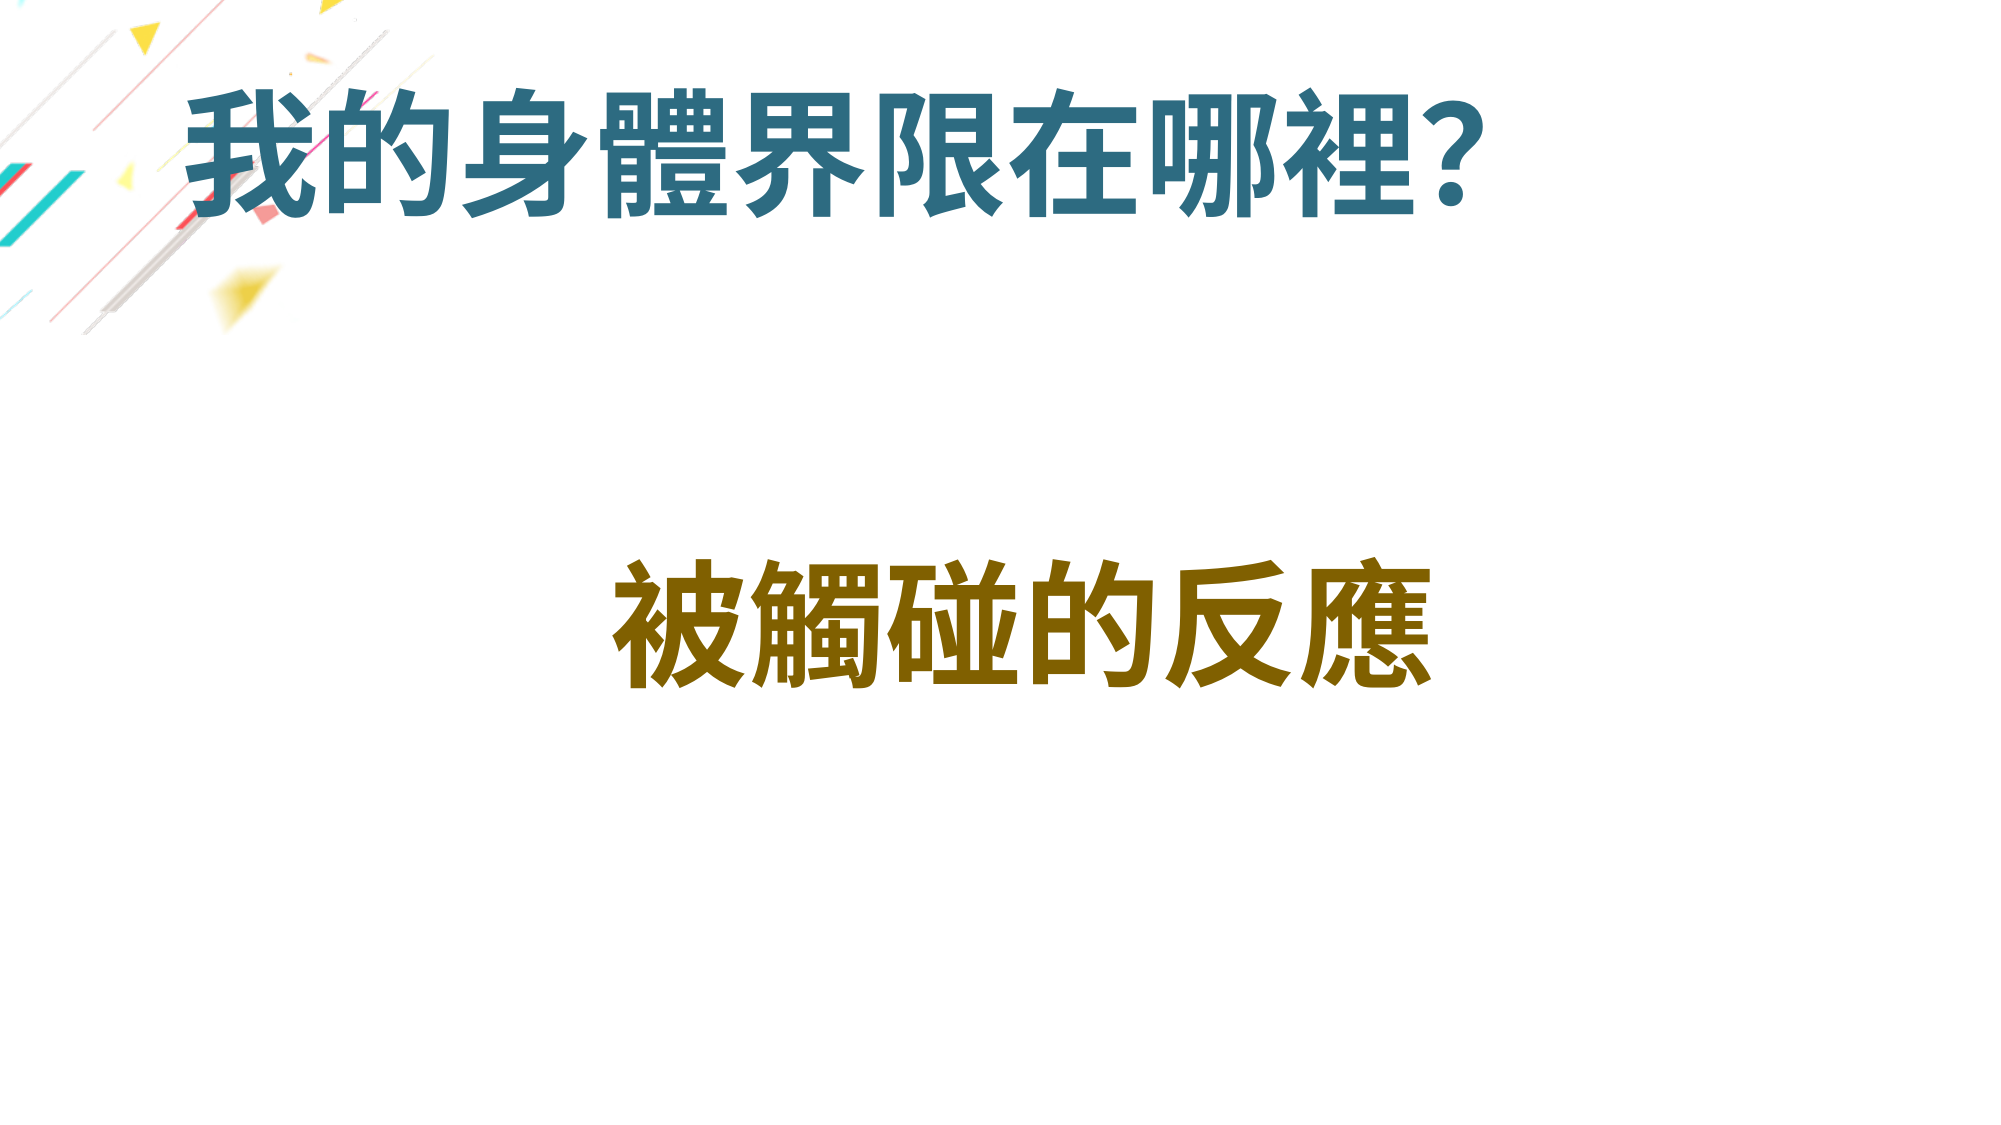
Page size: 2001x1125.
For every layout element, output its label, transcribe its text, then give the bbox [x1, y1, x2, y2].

picture [0, 0, 438, 335]
text_box 我的身體界限在哪裡？ [155, 0, 1553, 362]
text_box 被觸碰的反應 [270, 409, 1776, 833]
